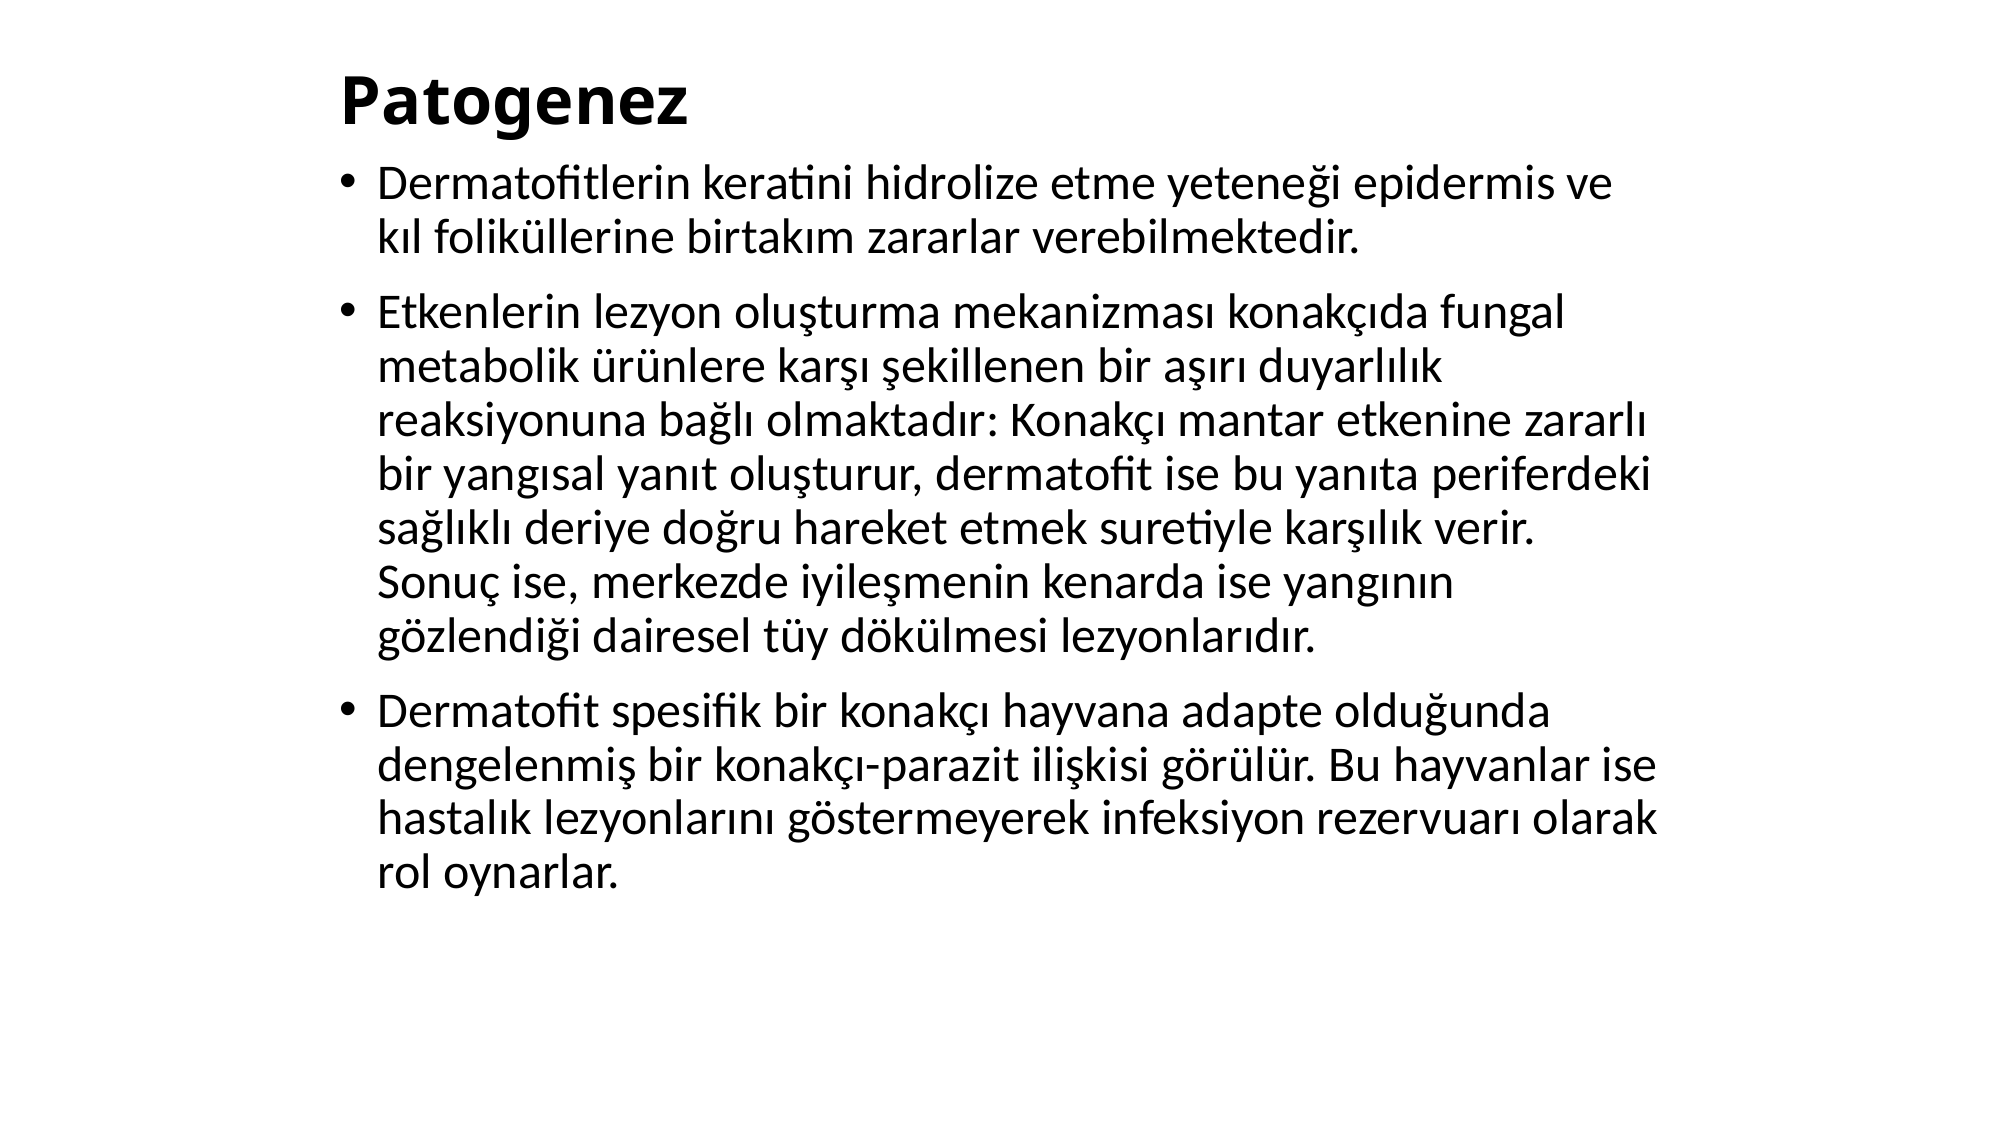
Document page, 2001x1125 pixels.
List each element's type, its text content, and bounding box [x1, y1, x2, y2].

title Patogenez [324, 45, 1675, 148]
list Dermatofitlerin keratini hidrolize etme yeteneği epidermis ve kıl foliküllerine birtakım zararlar verebilmektedir. Etkenlerin lezyon oluşturma mekanizması konakçıda fungal metabolik ürünlere karşı şekillenen bir aşırı duyarlılık reaksiyonuna bağlı olmaktadır: Konakçı mantar etkenine zararlı bir yangısal yanıt oluşturur, dermatofit ise bu yanıta periferdeki sağlıklı deriye doğru hareket etmek suretiyle karşılık verir. Sonuç ise, merkezde iyileşmenin kenarda ise yangının gözlendiği dairesel tüy dökülmesi lezyonlarıdır. Dermatofit spesifik bir konakçı hayvana adapte olduğunda dengelenmiş bir konakçı-parazit ilişkisi görülür. Bu hayvanlar ise hastalık lezyonlarını göstermeyerek infeksiyon rezervuarı olarak rol oynarlar. [324, 148, 1675, 1071]
